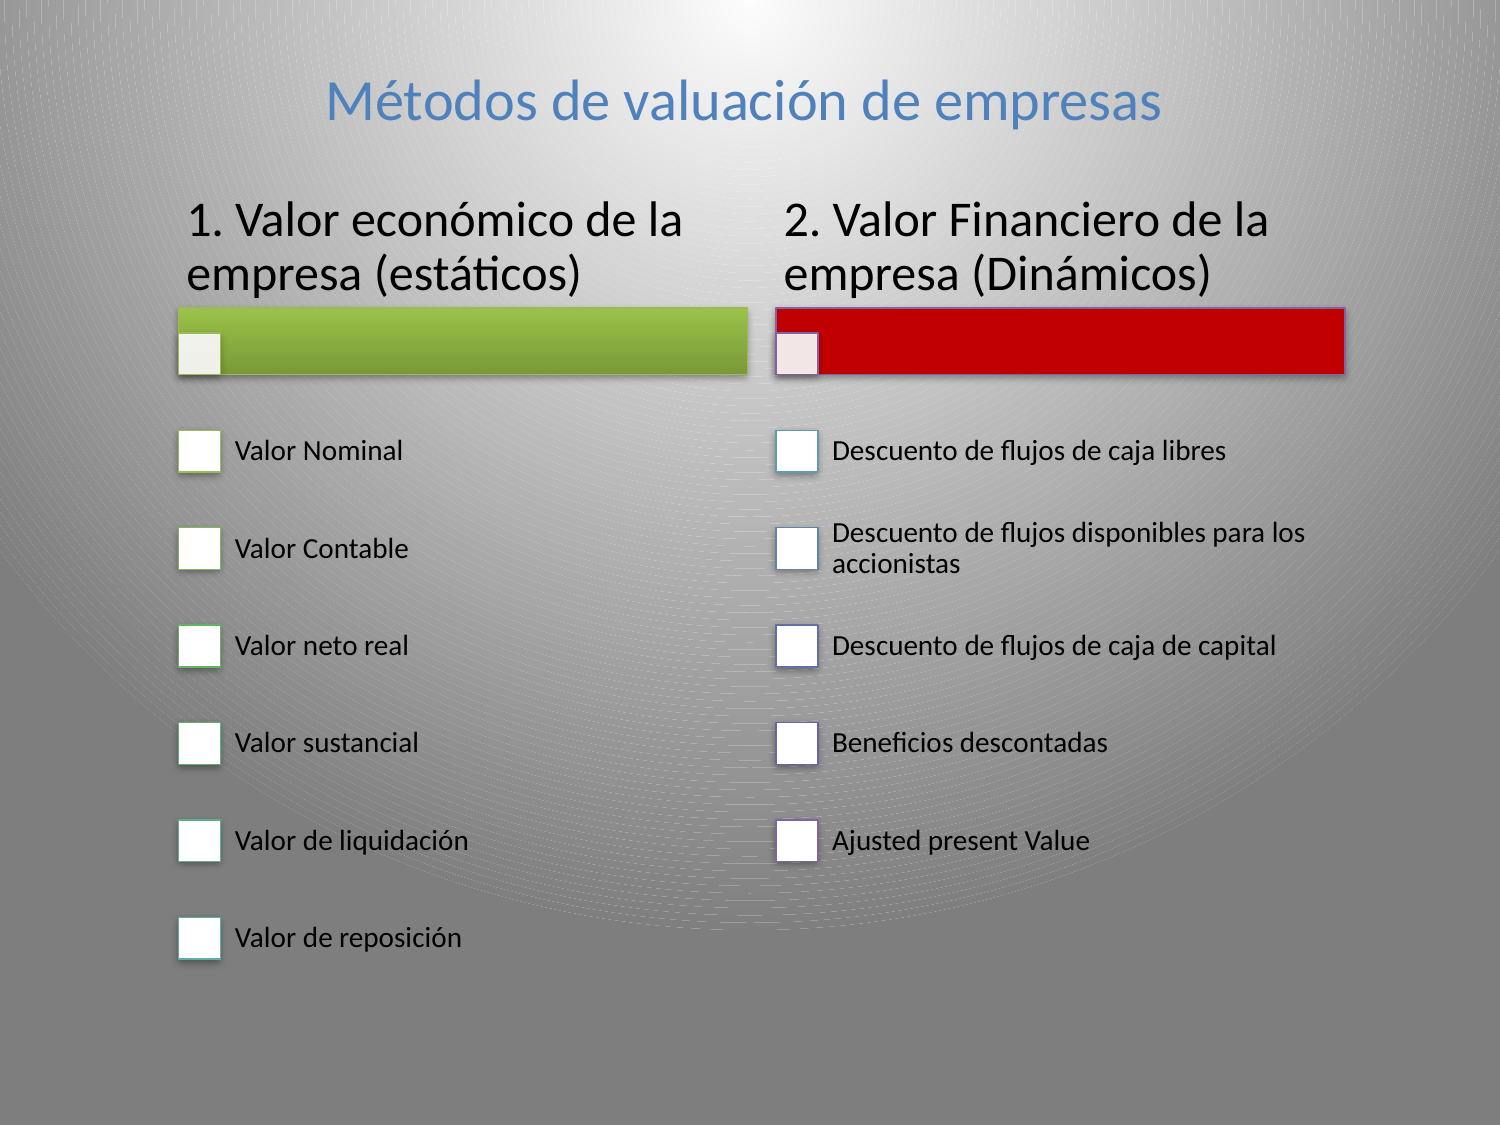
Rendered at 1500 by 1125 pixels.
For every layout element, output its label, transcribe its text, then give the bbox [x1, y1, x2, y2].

text_box Métodos de valuación de empresas [112, 54, 1376, 140]
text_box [76, 187, 1448, 988]
